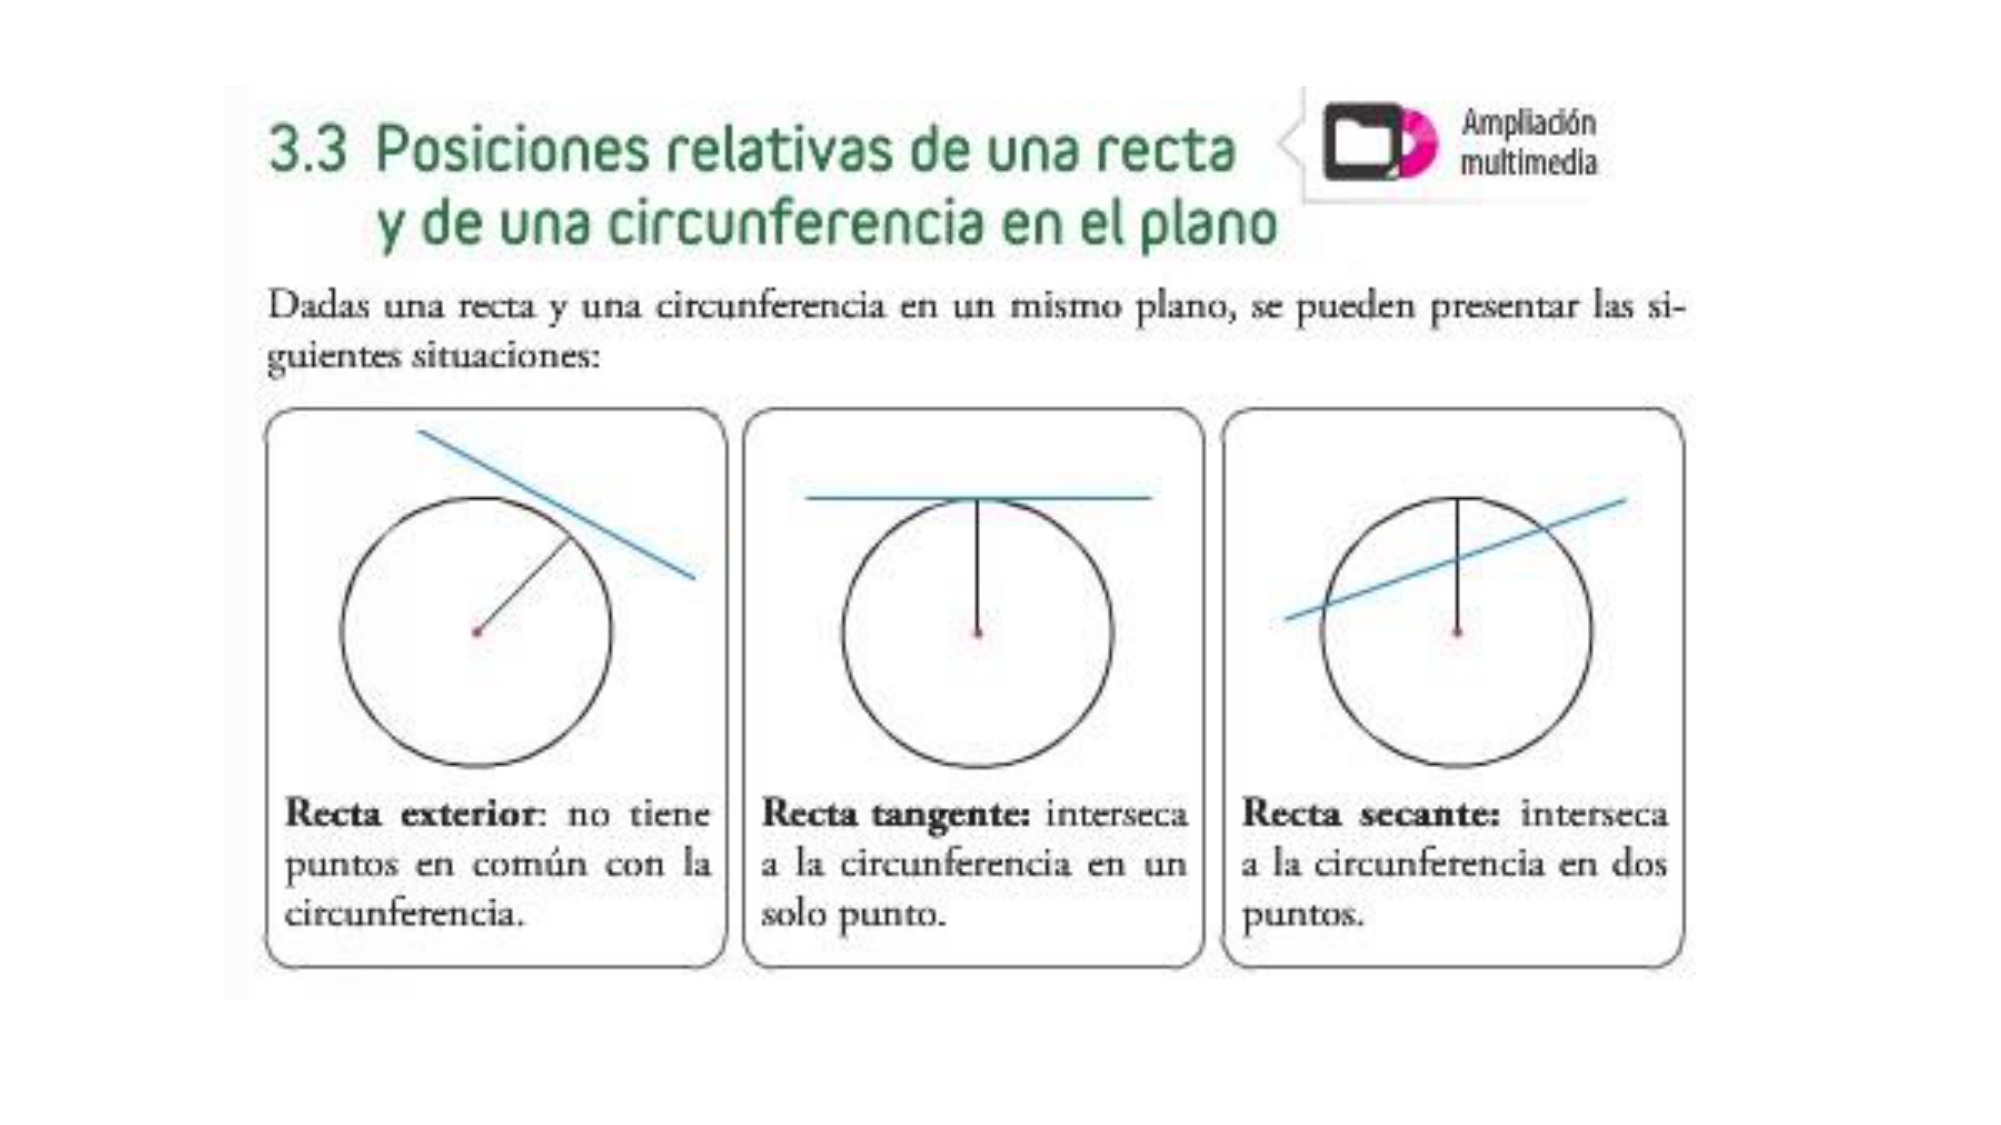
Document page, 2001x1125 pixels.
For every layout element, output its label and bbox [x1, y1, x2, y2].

picture [223, 86, 1743, 1000]
